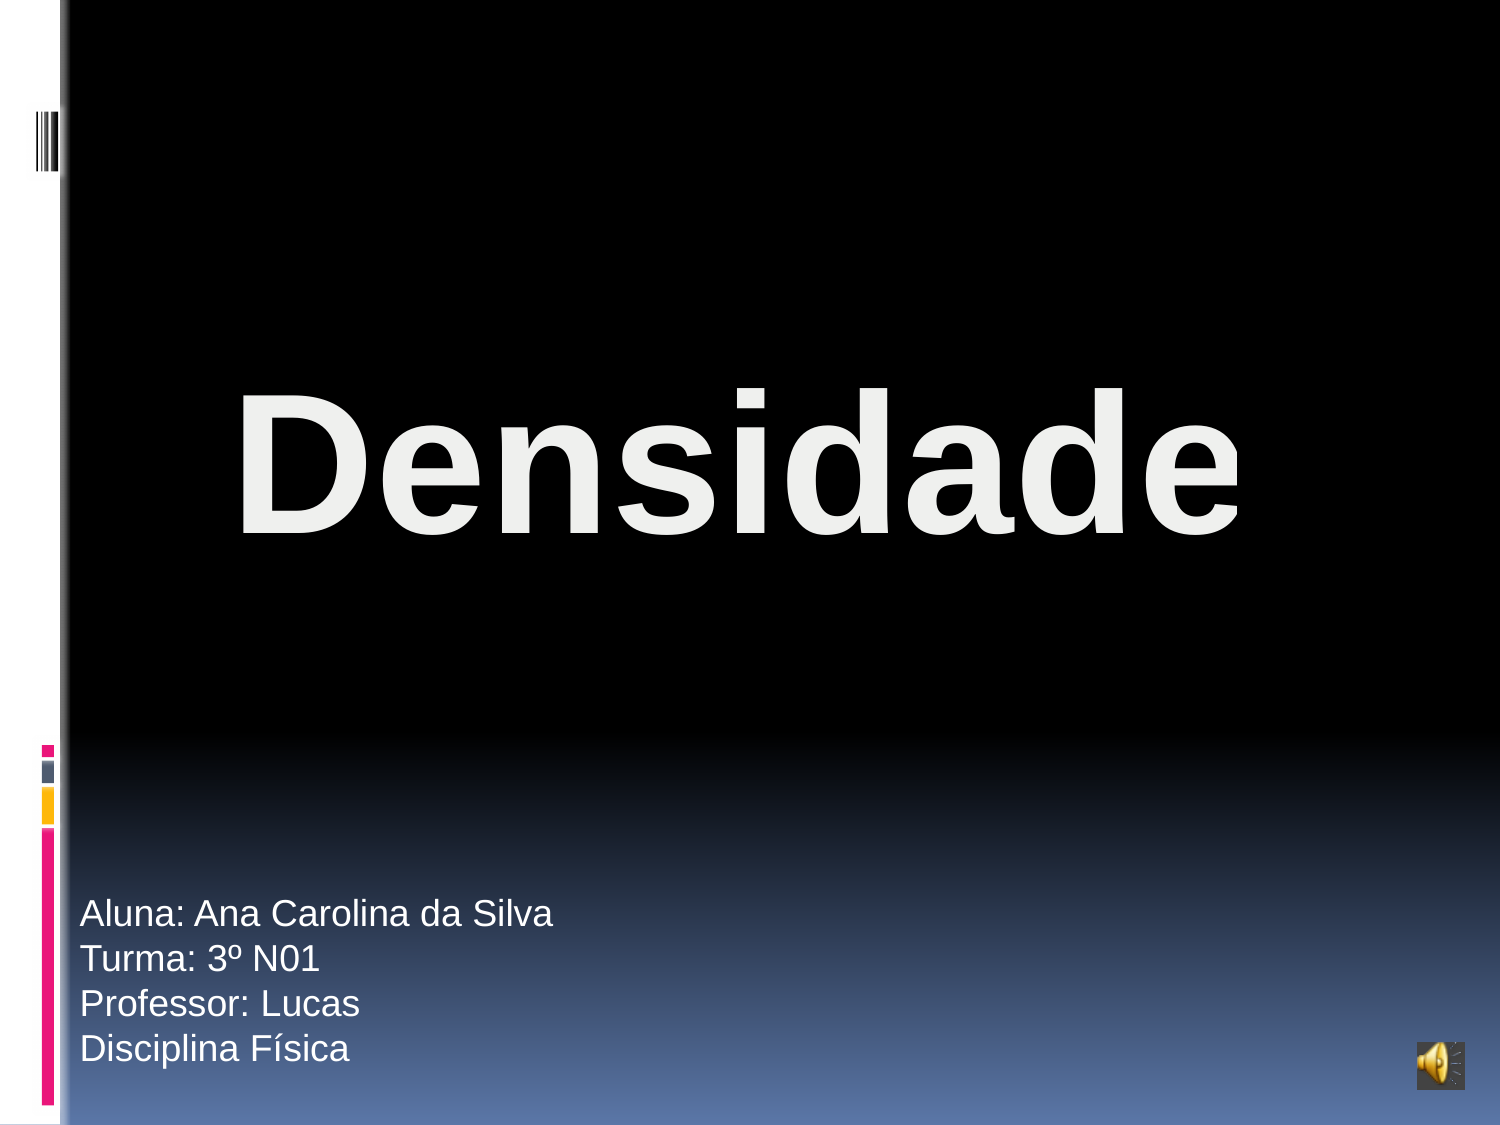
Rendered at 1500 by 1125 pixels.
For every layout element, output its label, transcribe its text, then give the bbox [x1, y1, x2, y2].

picture [1415, 1040, 1467, 1092]
text_box Aluna: Ana Carolina da Silva Turma: 3º N01 Professor: Lucas Disciplina Física [64, 881, 1317, 1077]
text_box Densidade [206, 326, 1275, 582]
